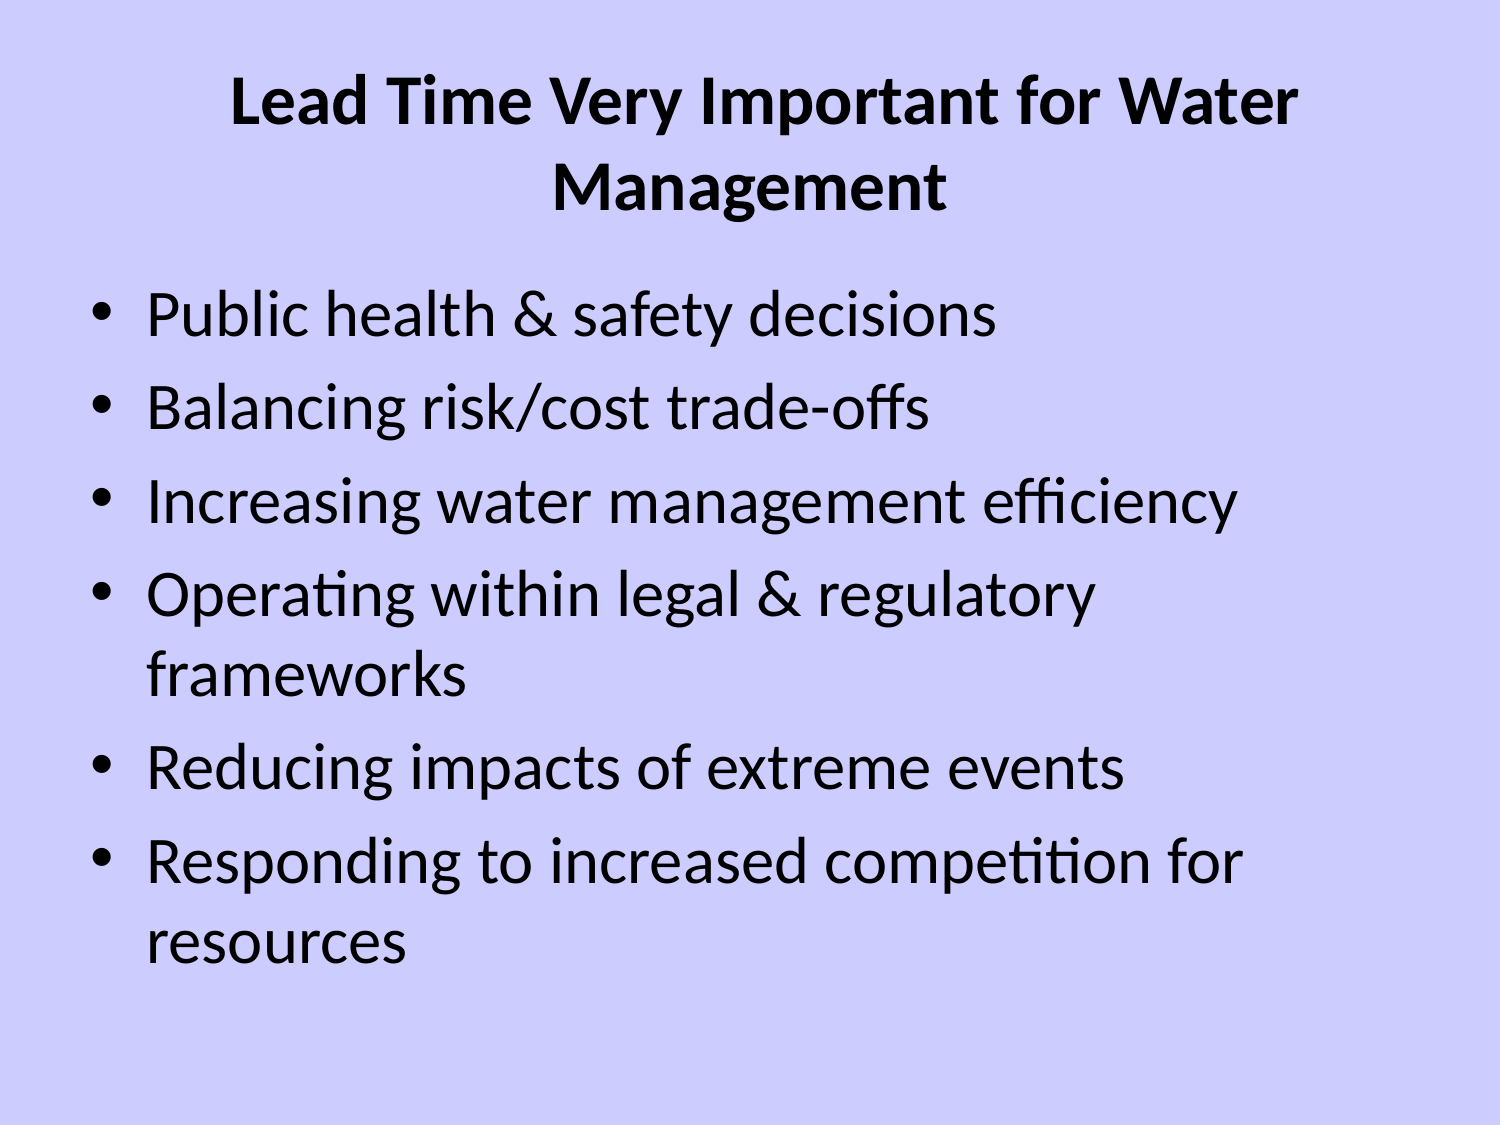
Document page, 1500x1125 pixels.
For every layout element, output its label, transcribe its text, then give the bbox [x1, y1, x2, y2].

title Lead Time Very Important for Water Management [75, 45, 1425, 233]
list Public health & safety decisions Balancing risk/cost trade-offs Increasing water management efficiency Operating within legal & regulatory frameworks Reducing impacts of extreme events Responding to increased competition for resources [75, 262, 1425, 1005]
